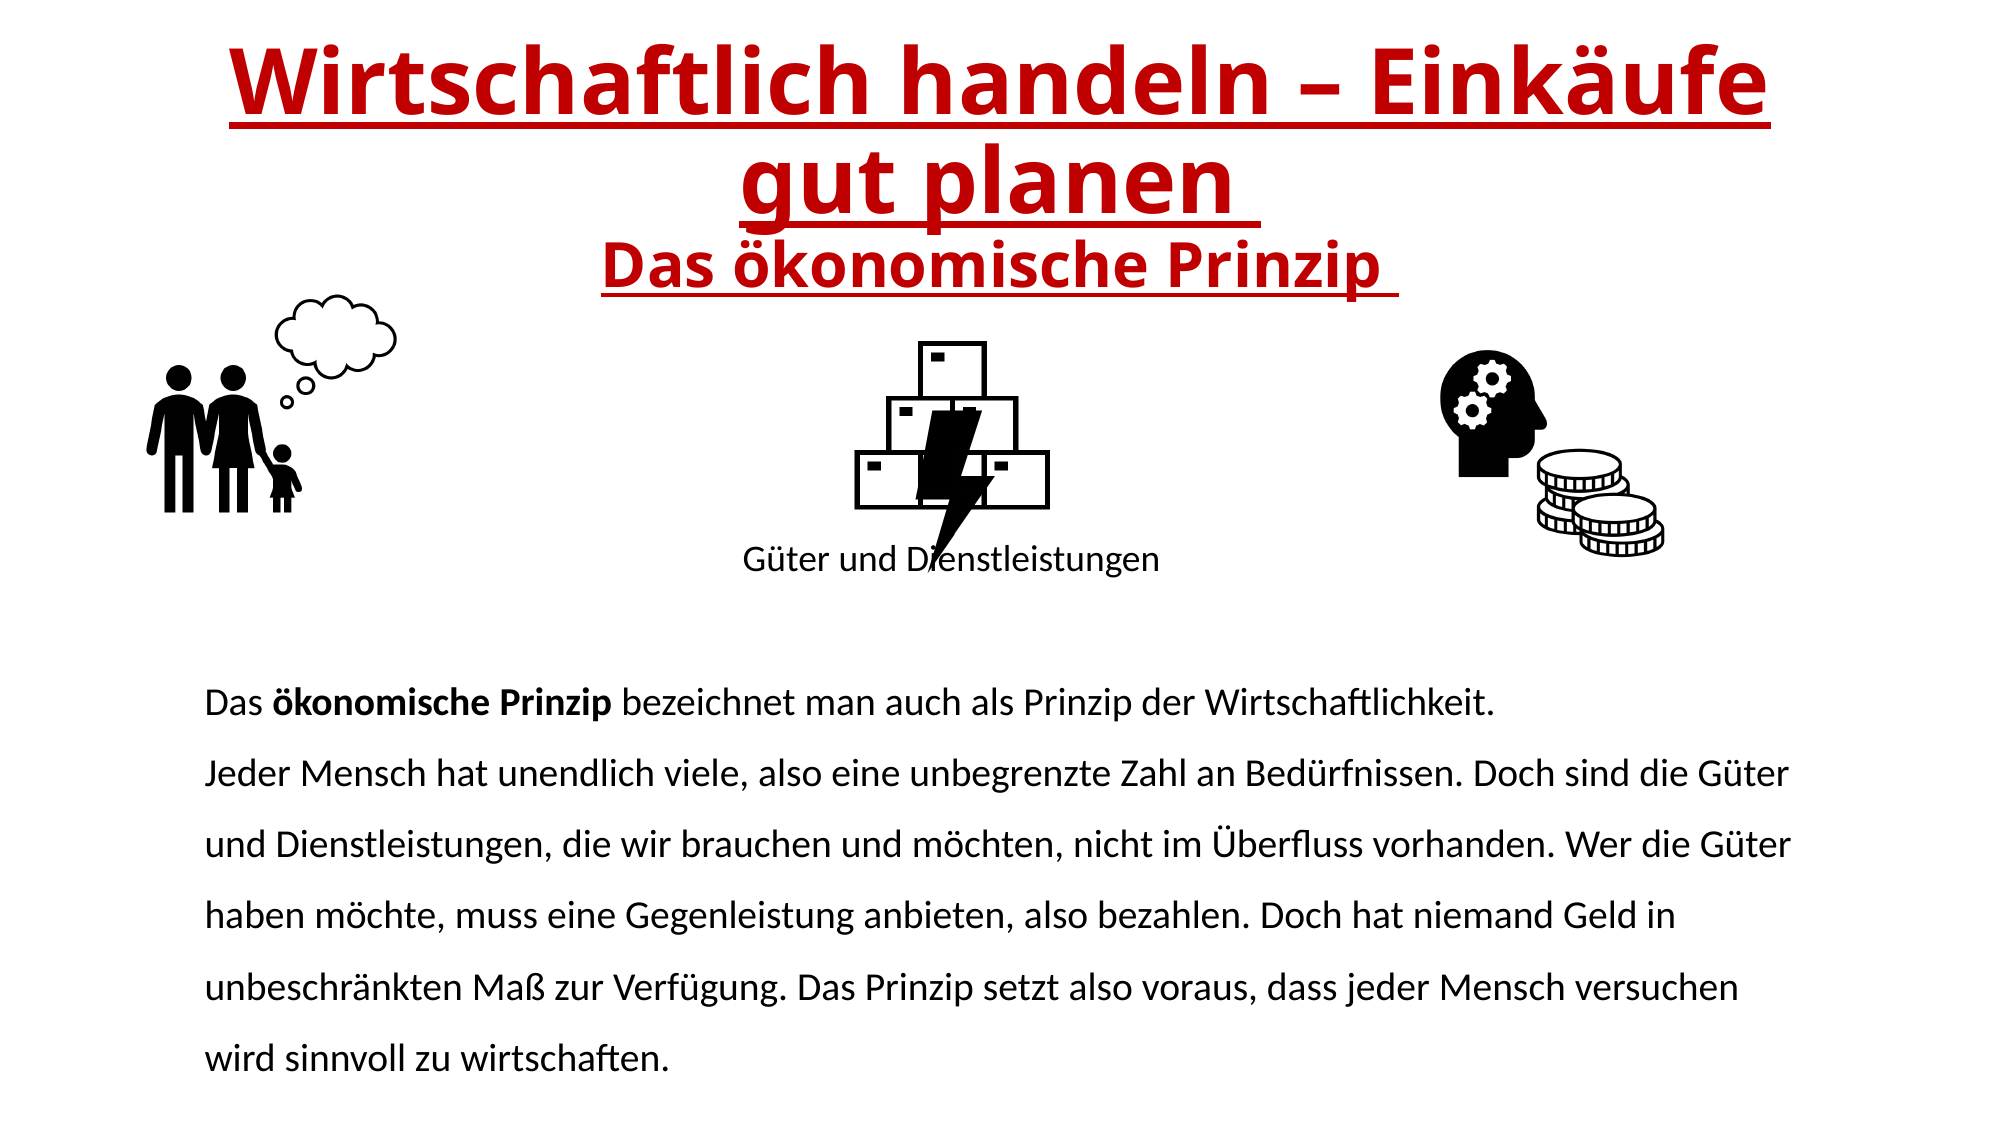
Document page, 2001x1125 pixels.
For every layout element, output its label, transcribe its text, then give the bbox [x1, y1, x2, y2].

text_box Güter und Dienstleistungen [1050, 526, 1176, 587]
text_box Das ökonomische Prinzip bezeichnet man auch als Prinzip der Wirtschaftlichkeit. Jeder Mensch hat unendlich viele, also eine unbegrenzte Zahl an Bedürfnissen. Doch sind die Güter und Dienstleistungen, die wir brauchen und möchten, nicht im Überfluss vorhanden. Wer die Güter haben möchte, muss eine Gegenleistung anbieten, also bezahlen. Doch hat niemand Geld in unbeschränkten Maß zur Verfügung. Das Prinzip setzt also voraus, dass jeder Mensch versuchen wird sinnvoll zu wirtschaften. [189, 644, 1810, 1087]
title Wirtschaftlich handeln – Einkäufe gut planen Das ökonomische Prinzip [137, 59, 1863, 278]
text_box Güter und Dienstleistungen [727, 526, 860, 587]
picture [824, 316, 1079, 587]
picture [1418, 341, 1673, 578]
picture [137, 277, 411, 527]
